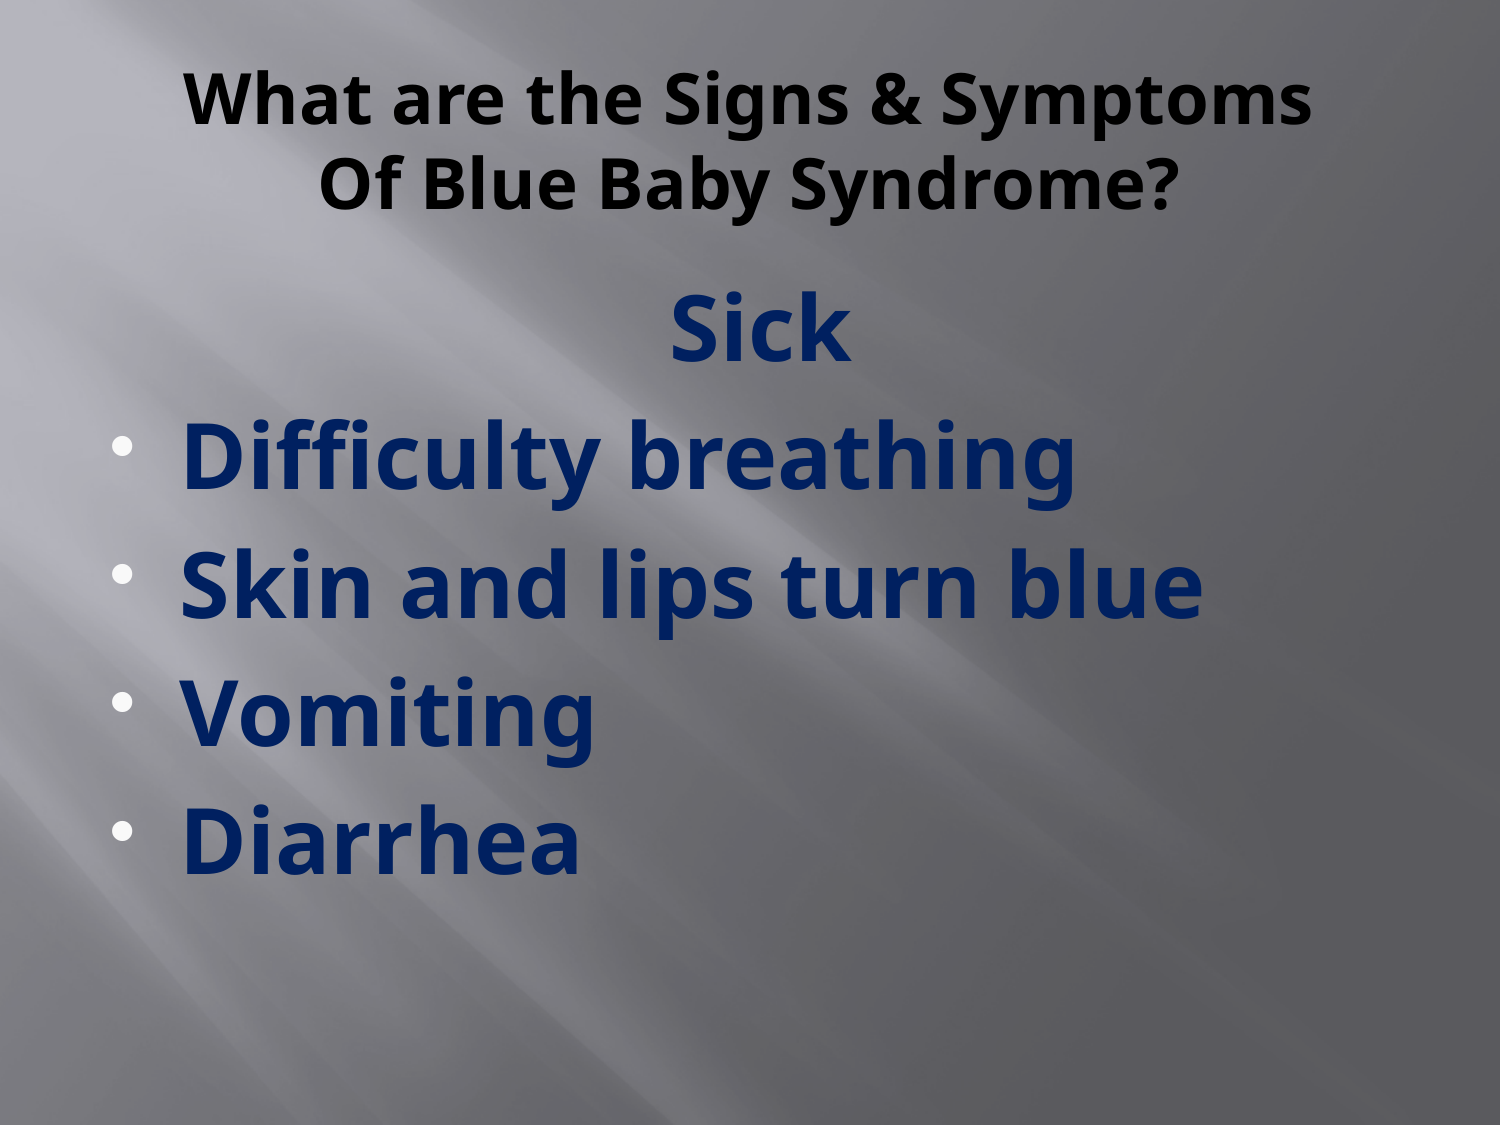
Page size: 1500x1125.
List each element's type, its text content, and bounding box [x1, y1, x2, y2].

list Sick Difficulty breathing Skin and lips turn blue Vomiting Diarrhea [75, 262, 1425, 1035]
title What are the Signs & Symptoms Of Blue Baby Syndrome? [75, 45, 1425, 233]
